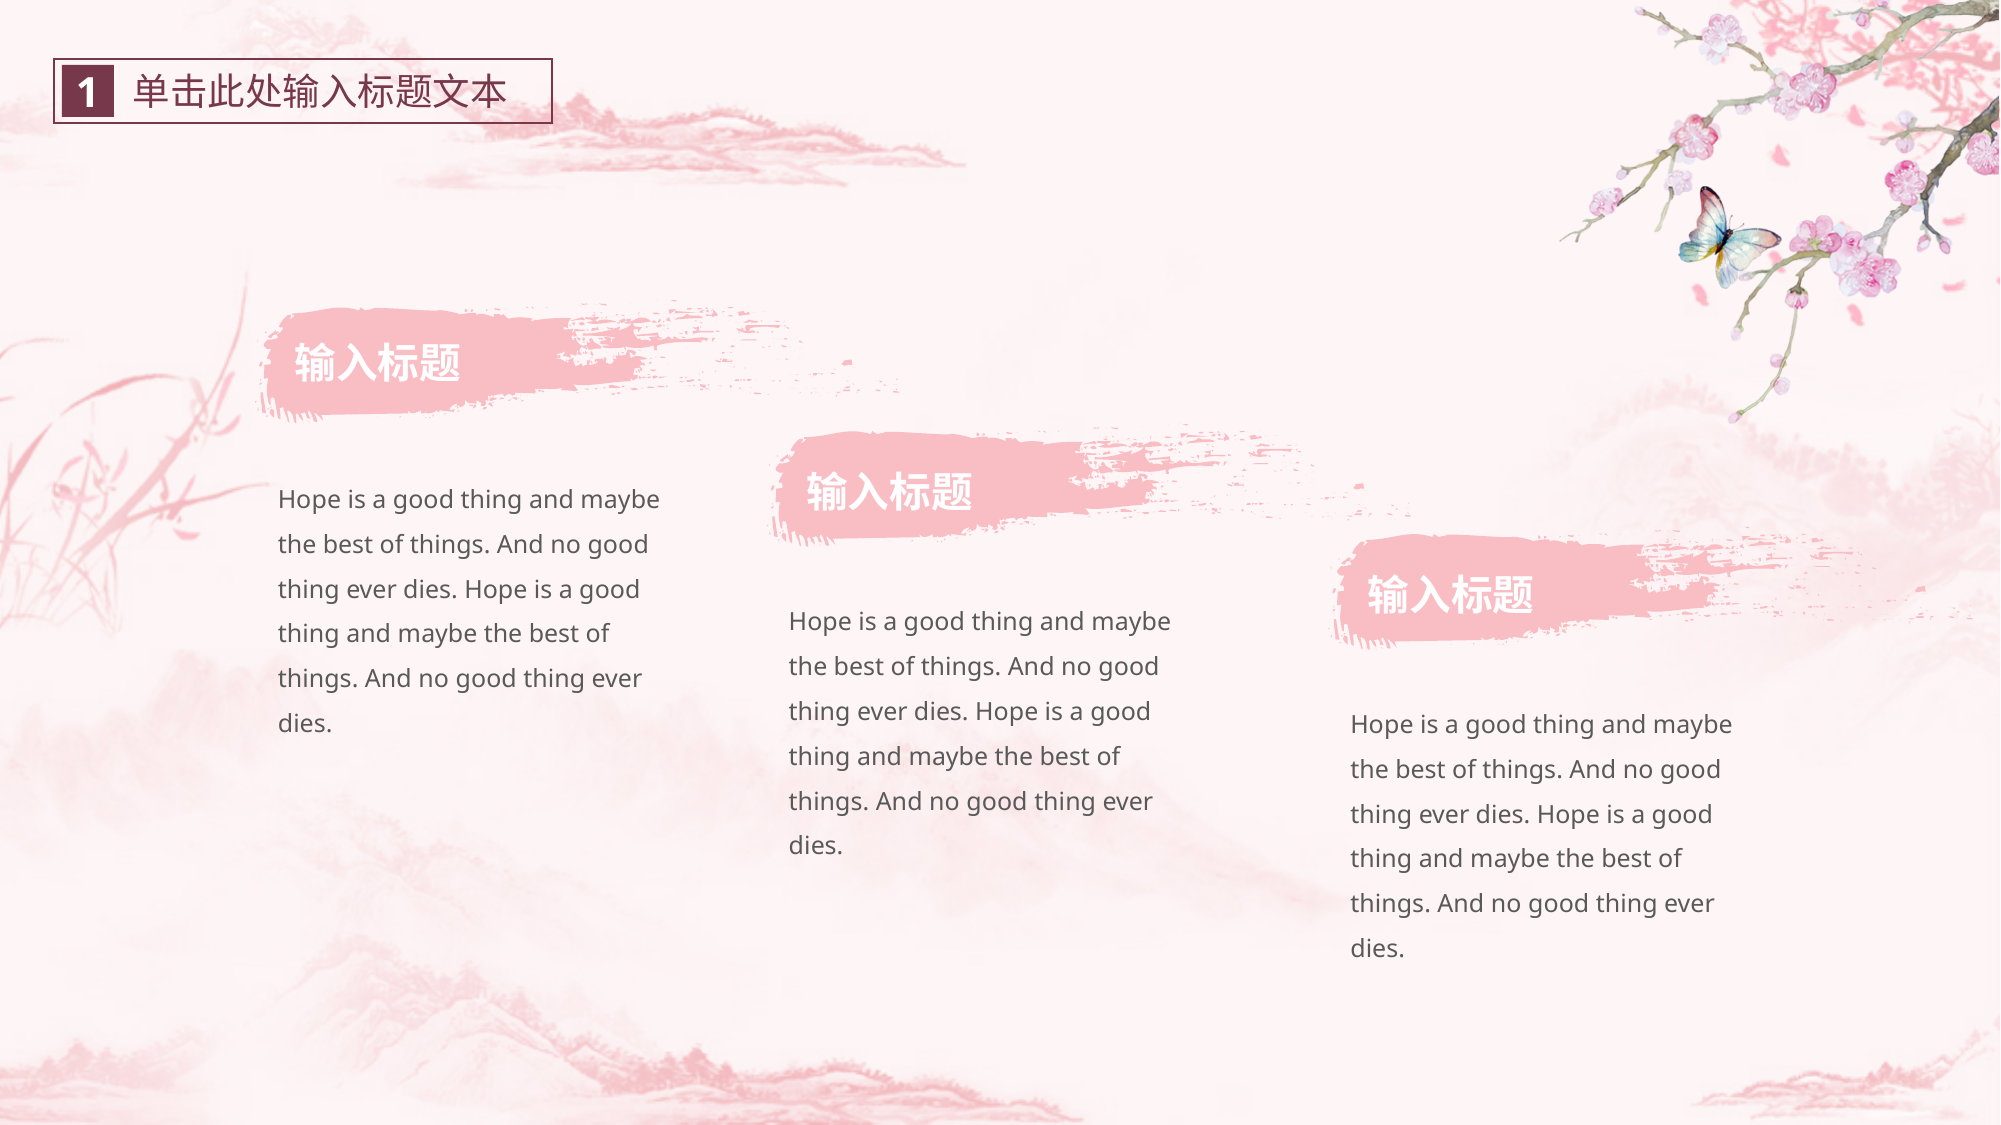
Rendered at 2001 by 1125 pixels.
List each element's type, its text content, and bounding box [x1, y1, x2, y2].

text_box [766, 423, 1412, 548]
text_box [255, 299, 900, 424]
text_box [53, 58, 57, 124]
picture [0, 0, 2001, 1125]
text_box Hope is a good thing and maybe the best of things. And no good thing ever dies. Hope is a good thing and maybe the best of things. And no good thing ever dies. [1335, 685, 1773, 970]
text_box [1328, 526, 1973, 650]
text_box 单击此处输入标题文本 [118, 60, 528, 121]
text_box Hope is a good thing and maybe the best of things. And no good thing ever dies. Hope is a good thing and maybe the best of things. And no good thing ever dies. [263, 460, 701, 745]
text_box [118, 58, 553, 124]
text_box Hope is a good thing and maybe the best of things. And no good thing ever dies. Hope is a good thing and maybe the best of things. And no good thing ever dies. [774, 583, 1212, 868]
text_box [57, 58, 118, 125]
